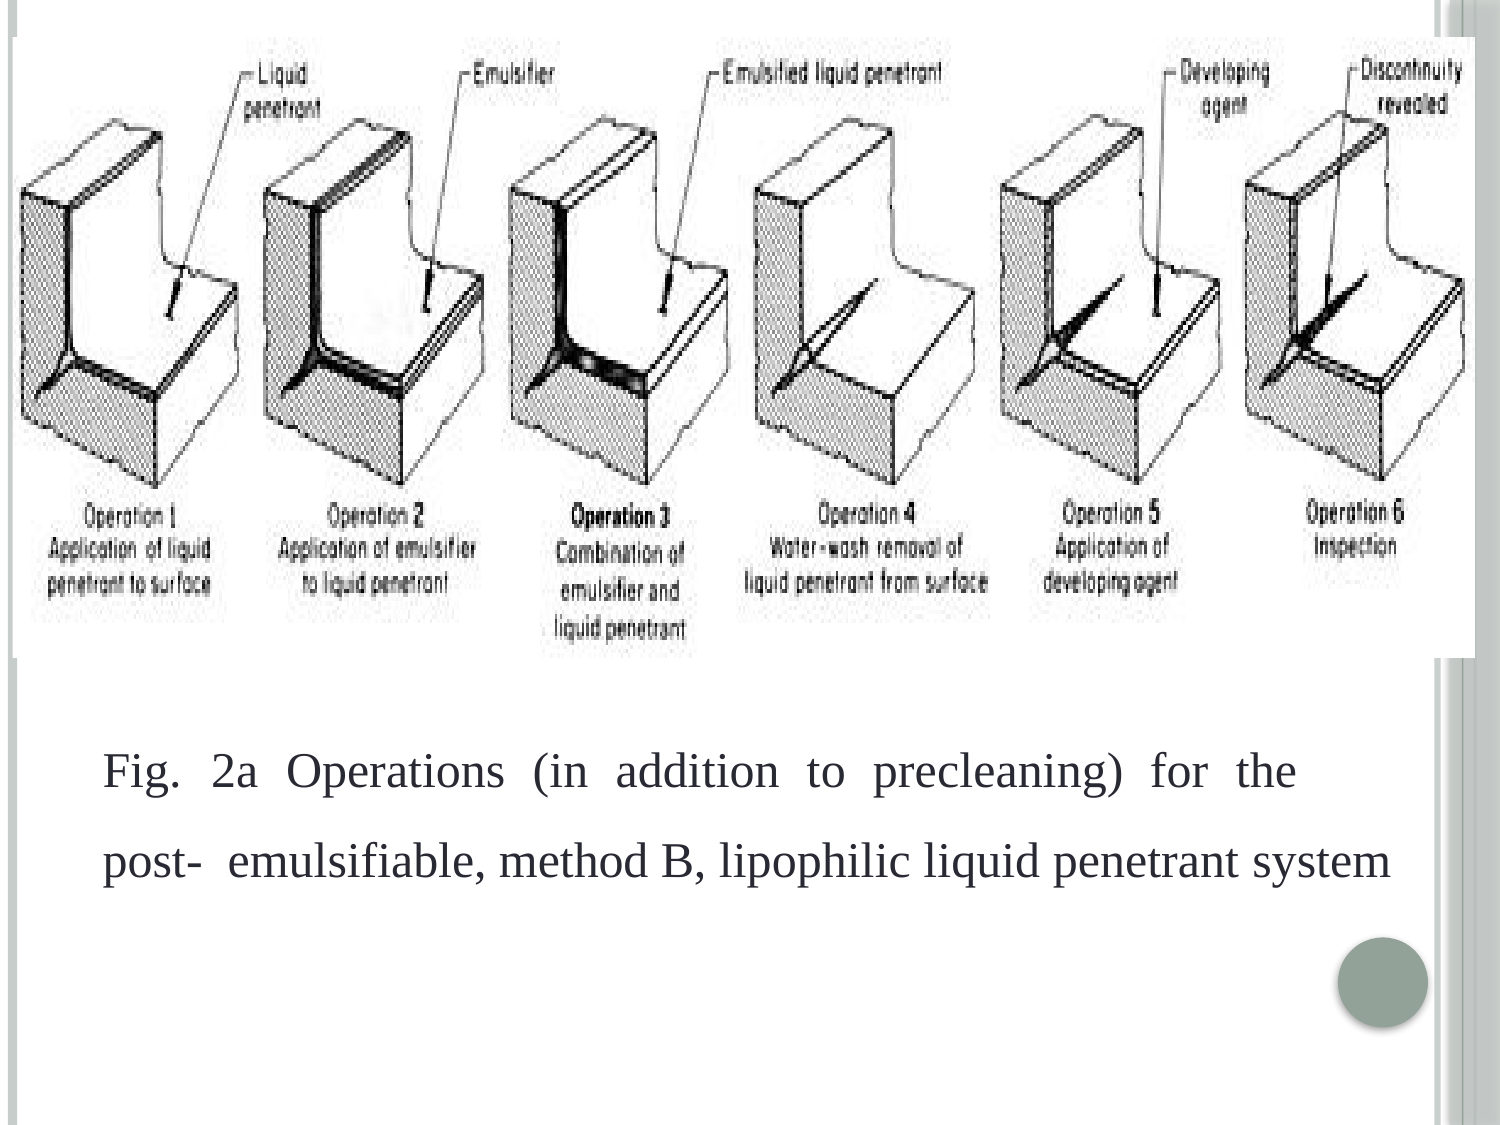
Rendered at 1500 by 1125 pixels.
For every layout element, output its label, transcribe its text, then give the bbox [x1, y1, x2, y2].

text_box [12, 37, 1475, 659]
text_box Fig. 2a Operations (in addition to precleaning) for the post- emulsifiable, method B, lipophilic liquid penetrant system [100, 705, 1425, 888]
